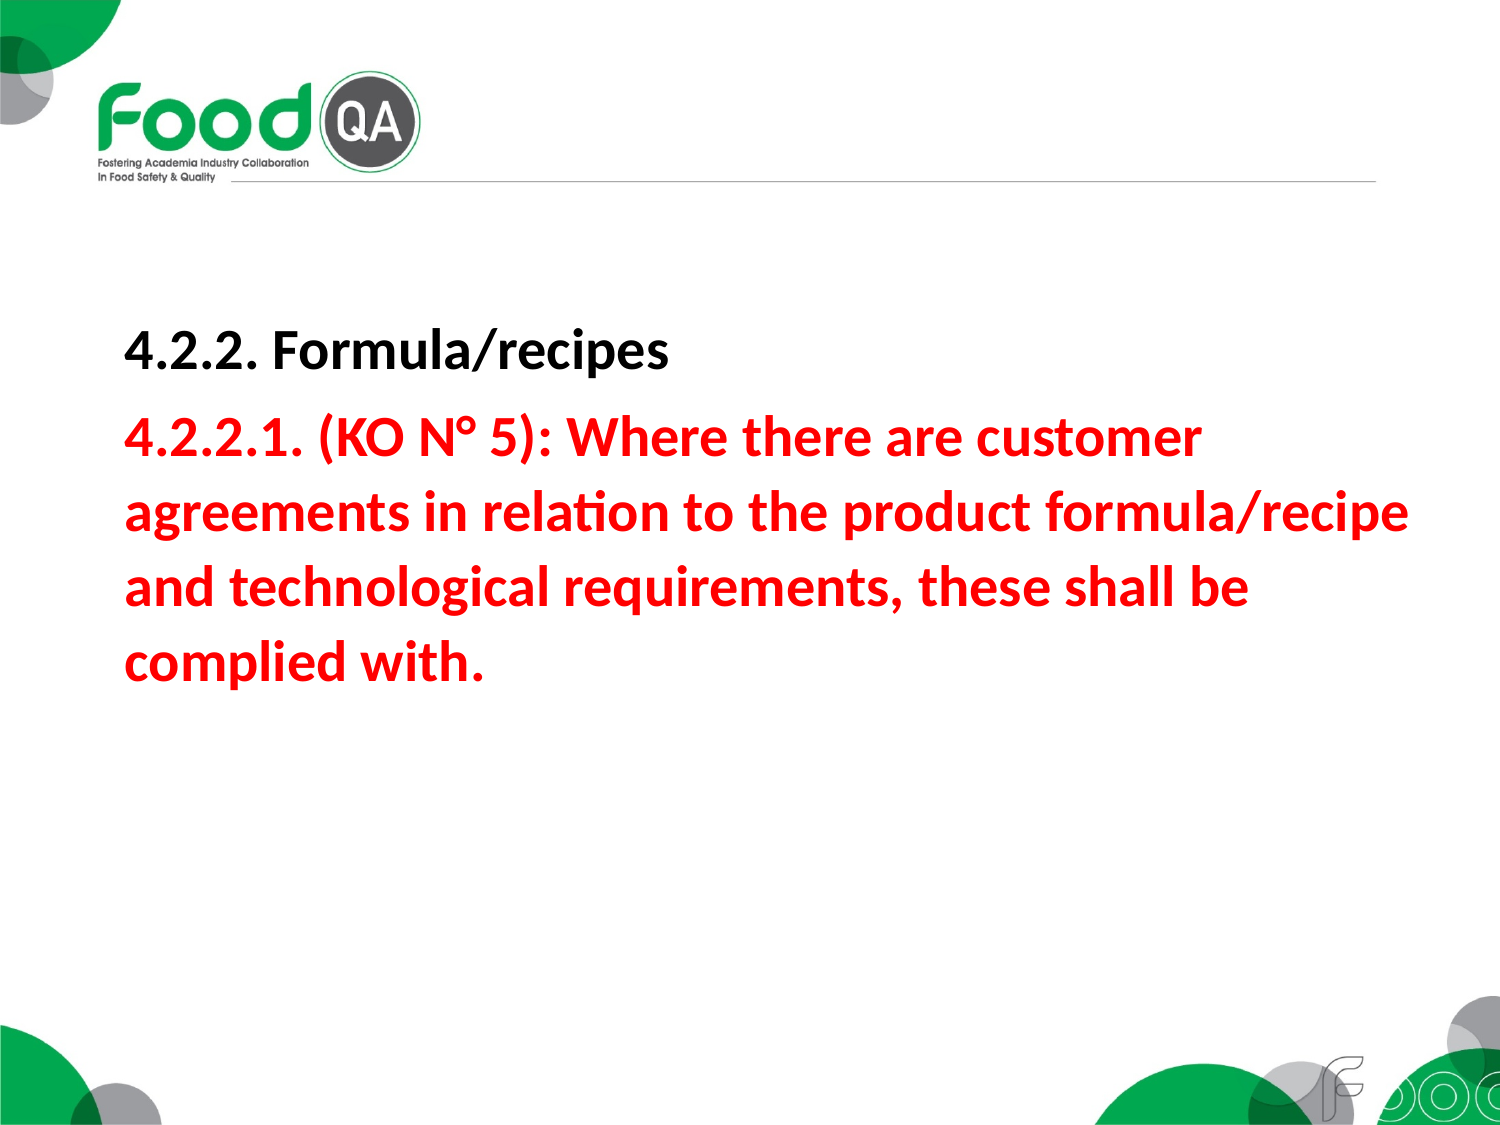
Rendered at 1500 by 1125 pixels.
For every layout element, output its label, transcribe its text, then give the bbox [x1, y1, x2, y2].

subtitle 4.2.2. Formula/recipes 4.2.2.1. (KO N° 5): Where there are customer agreements in relation to the product formula/recipe and technological requirements, these shall be complied with. [109, 212, 1450, 983]
picture [0, 0, 1497, 188]
picture [0, 984, 1500, 1125]
